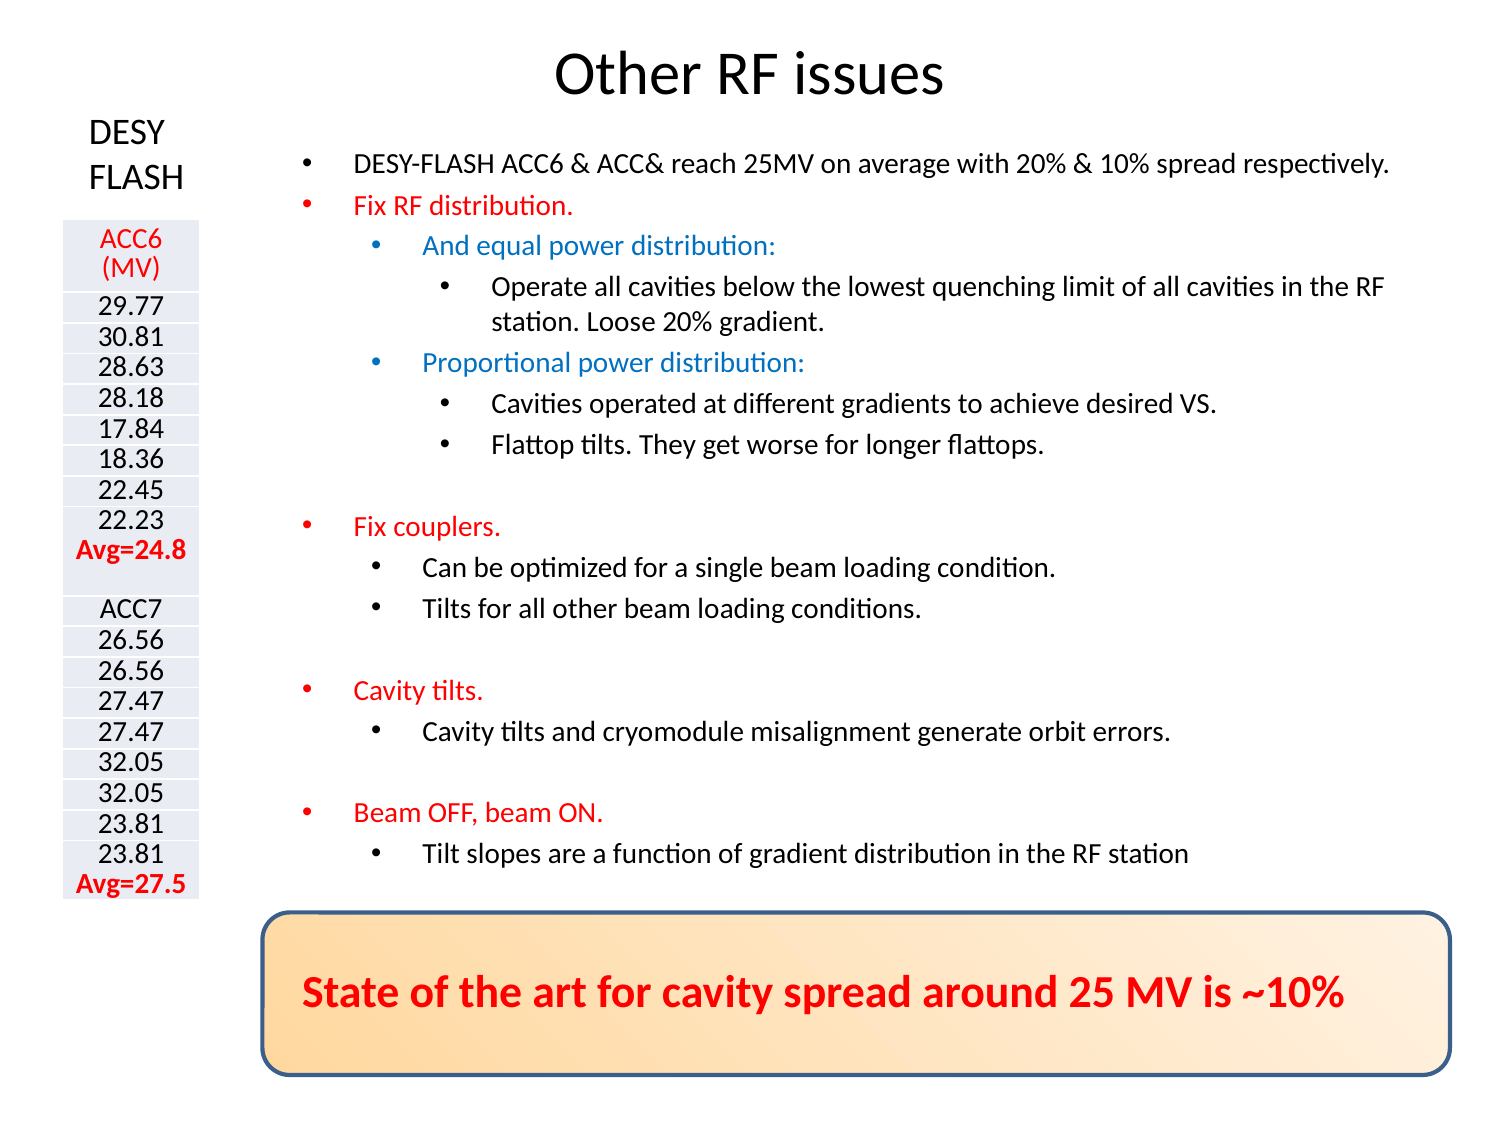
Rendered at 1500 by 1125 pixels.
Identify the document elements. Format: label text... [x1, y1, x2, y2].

table_cell 29.77 [63, 293, 199, 322]
table_cell 28.18 [63, 385, 199, 414]
text_box DESY-FLASH ACC6 & ACC& reach 25MV on average with 20% & 10% spread respectively. Fix RF distribution. And equal power distribution: Operate all cavities below the lowest quenching limit of all cavities in the RF station. Loose 20% gradient. Proportional power distribution: Cavities operated at different gradients to achieve desired VS. Flattop tilts. They get worse for longer flattops. Fix couplers. Can be optimized for a single beam loading condition. Tilts for all other beam loading conditions. Cavity tilts. Cavity tilts and cryomodule misalignment generate orbit errors. Beam OFF, beam ON. Tilt slopes are a function of gradient distribution in the RF station [287, 137, 1413, 888]
table_cell 32.05 [63, 780, 199, 809]
table_cell 30.81 [63, 324, 199, 353]
table_cell 18.36 [63, 446, 199, 475]
table_cell 26.56 [63, 658, 199, 687]
text_box Other RF issues [74, 24, 1425, 105]
table_cell 22.23 Avg=24.8 [63, 507, 199, 595]
table_cell 27.47 [63, 719, 199, 748]
table_cell 27.47 [63, 688, 199, 717]
table_cell 26.56 [63, 627, 199, 656]
table_cell 28.63 [63, 354, 199, 383]
table_cell 22.45 [63, 477, 199, 506]
table_cell 17.84 [63, 416, 199, 444]
text_box [260, 910, 1453, 1078]
table_cell 32.05 [63, 750, 199, 778]
table_header ACC6 (MV) [63, 220, 199, 291]
table_cell 23.81 Avg=27.5 [63, 841, 199, 899]
text_box State of the art for cavity spread around 25 MV is ~10% [287, 954, 1400, 1025]
text_box DESY FLASH [74, 99, 200, 205]
table_cell ACC7 [63, 597, 199, 625]
table_cell 23.81 [63, 811, 199, 840]
